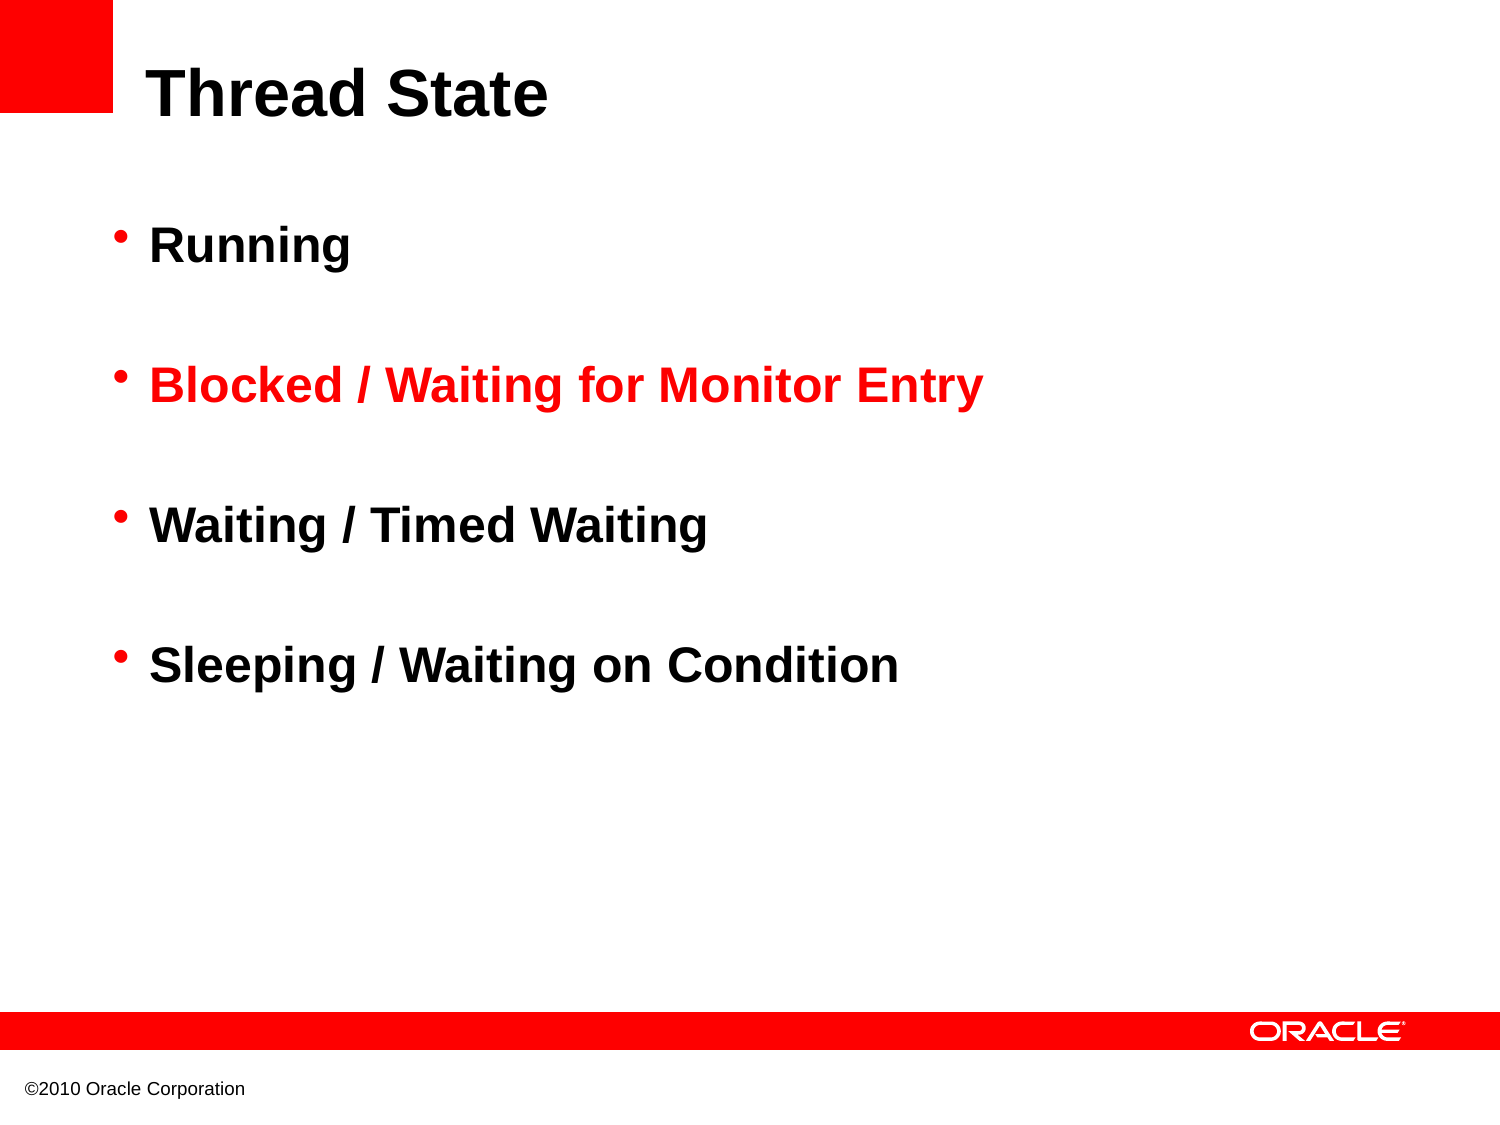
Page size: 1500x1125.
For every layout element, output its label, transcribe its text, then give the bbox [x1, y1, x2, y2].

title Thread State [145, 49, 1390, 205]
list Running Blocked / Waiting for Monitor Entry Waiting / Timed Waiting Sleeping / Waiting on Condition [112, 212, 1451, 926]
picture [0, 1012, 1500, 1050]
footer ©2010 Oracle Corporation [24, 1074, 1476, 1101]
picture [0, 0, 113, 113]
